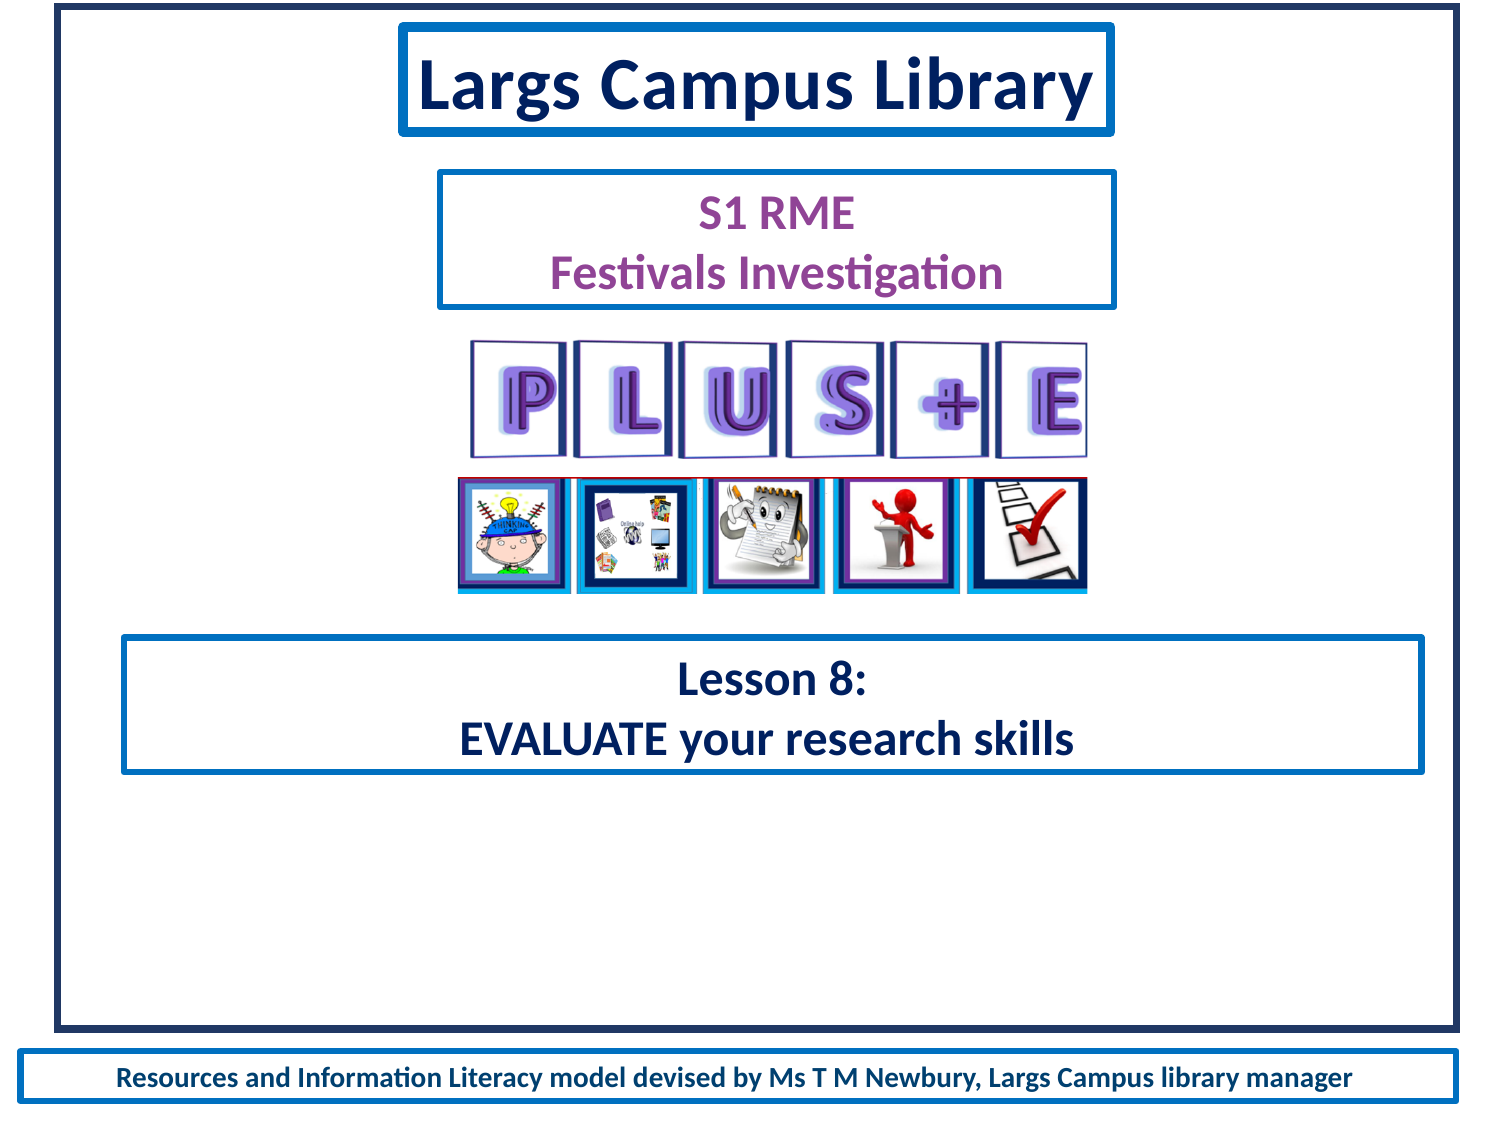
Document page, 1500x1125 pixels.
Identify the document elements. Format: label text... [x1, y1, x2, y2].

text_box [56, 5, 1457, 1030]
picture [457, 477, 1088, 594]
text_box Lesson 8: EVALUATE your research skills [123, 637, 1422, 773]
text_box Resources and Information Literacy model devised by Ms T M Newbury, Largs Campus library manager [20, 1051, 1457, 1102]
text_box S1 RME Festivals Investigation [440, 172, 1115, 307]
picture [585, 486, 687, 587]
slide_number 24 [1059, 1042, 1397, 1051]
picture [470, 334, 1088, 459]
text_box Largs Campus Library [402, 26, 1111, 132]
